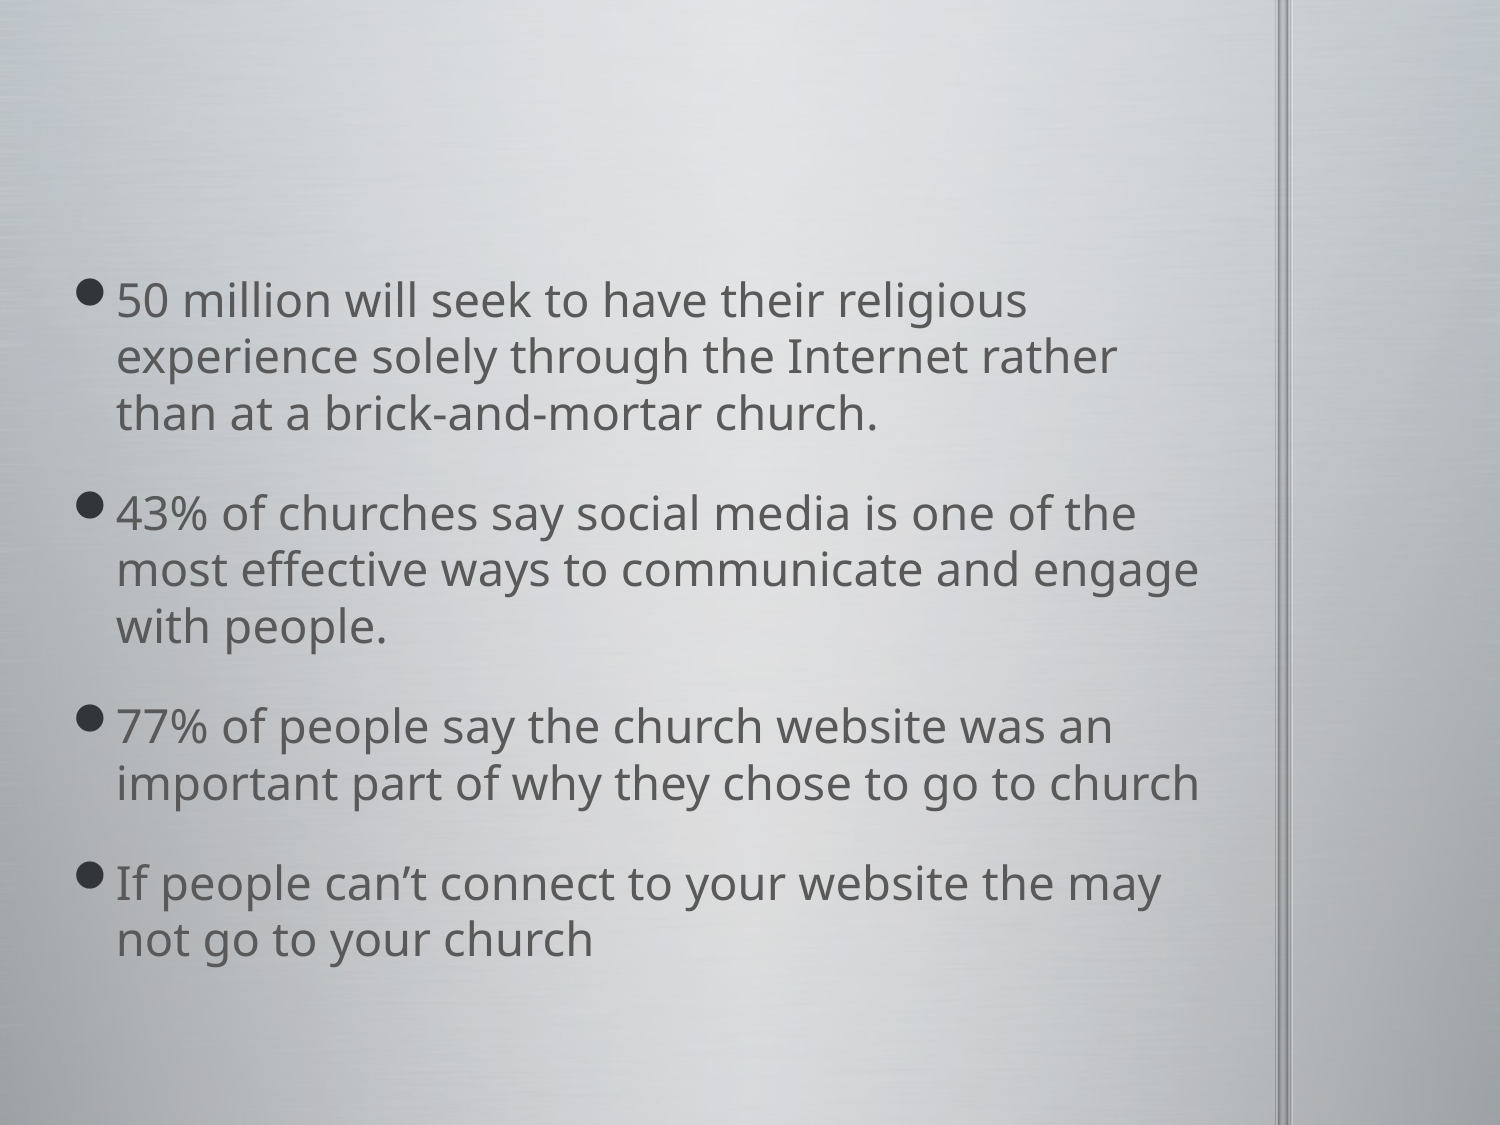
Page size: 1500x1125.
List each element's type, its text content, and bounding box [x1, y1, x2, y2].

picture [0, 0, 1500, 1125]
list 50 million will seek to have their religious experience solely through the Internet rather than at a brick-and-mortar church. 43% of churches say social media is one of the most effective ways to communicate and engage with people. 77% of people say the church website was an important part of why they chose to go to church If people can’t connect to your website the may not go to your church [57, 262, 1220, 1005]
